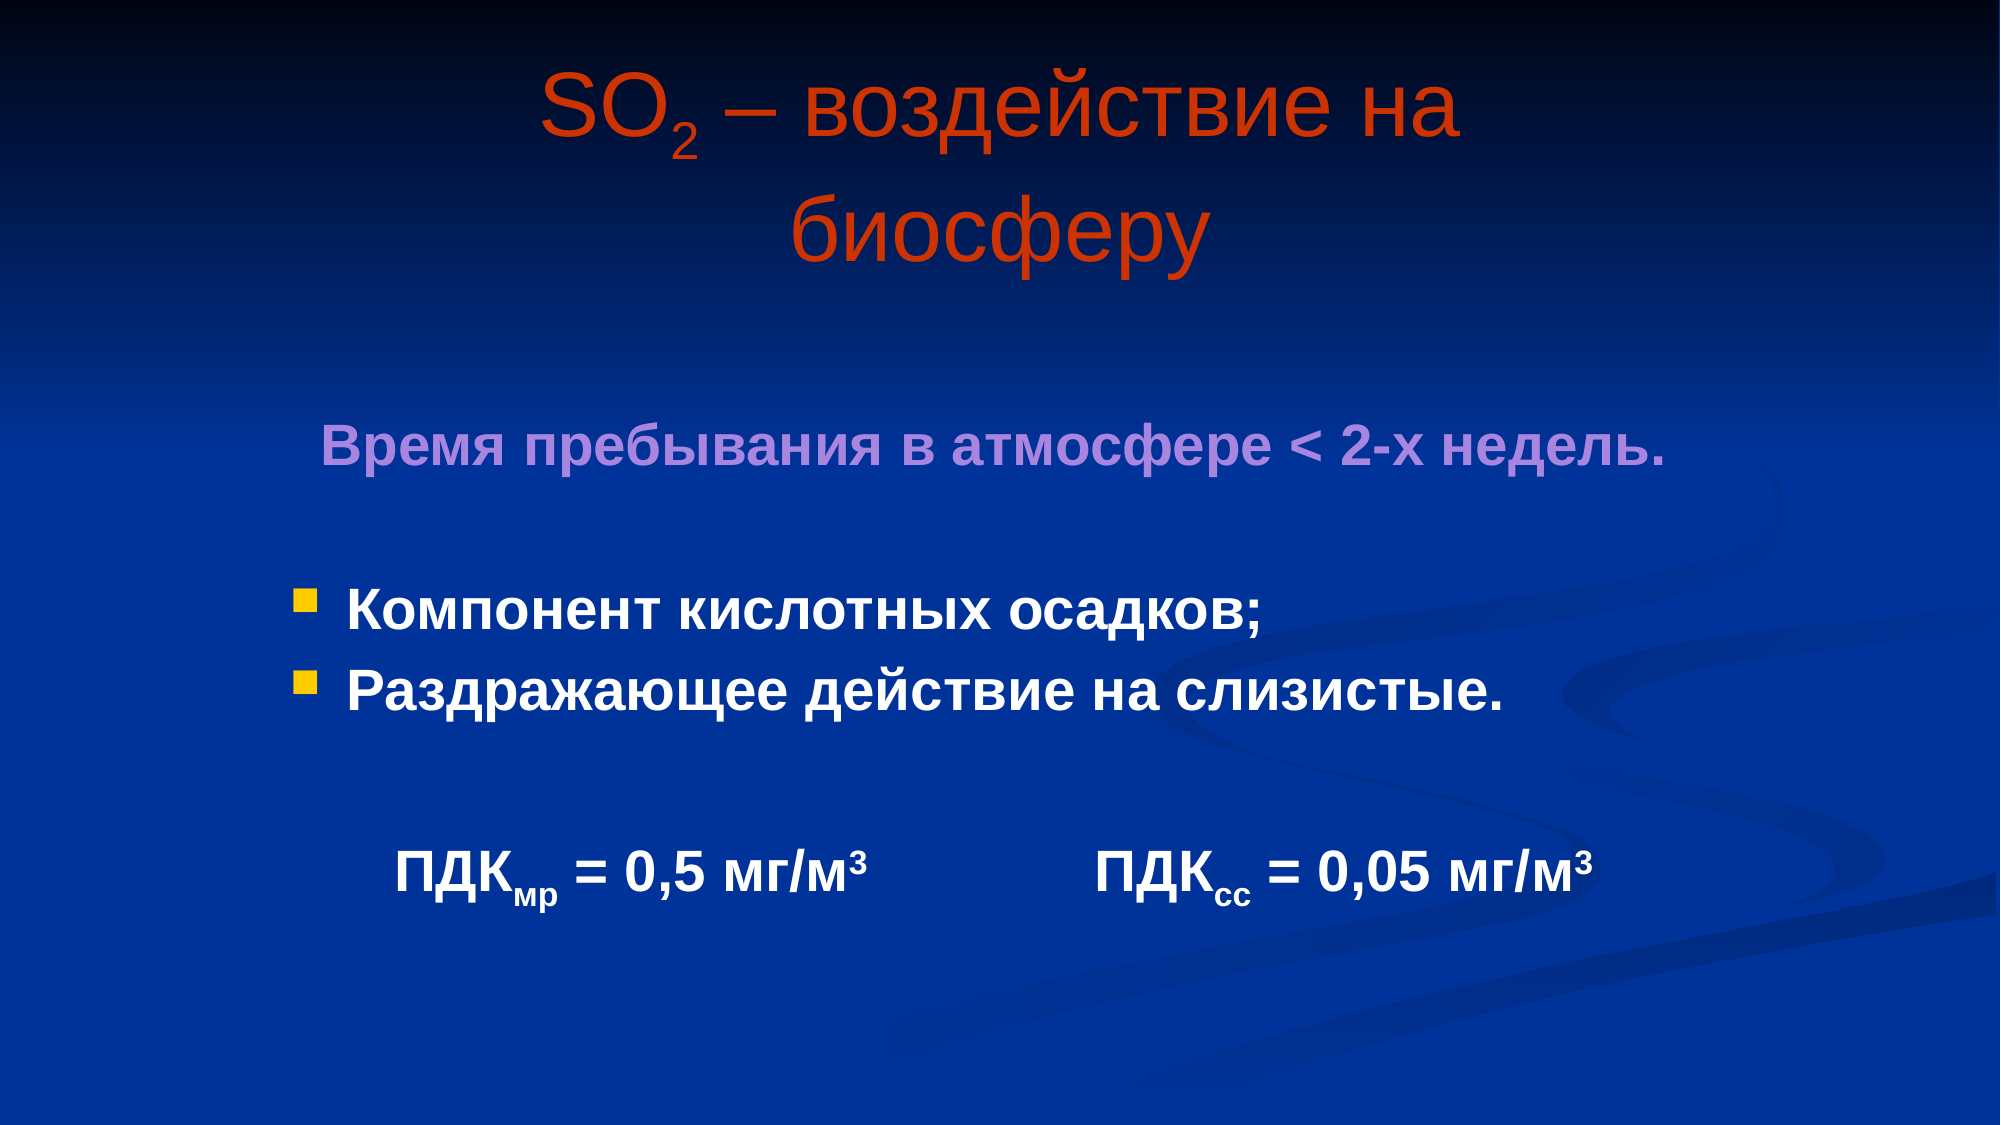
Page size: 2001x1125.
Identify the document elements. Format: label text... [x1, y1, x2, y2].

list Время пребывания в атмосфере < 2-х недель. Компонент кислотных осадков; Раздражающее действие на слизистые. ПДКмр = 0,5 мг/м3 ПДКсс = 0,05 мг/м3 [275, 399, 1713, 1000]
title SO2 – воздействие на биосферу [362, 37, 1638, 288]
